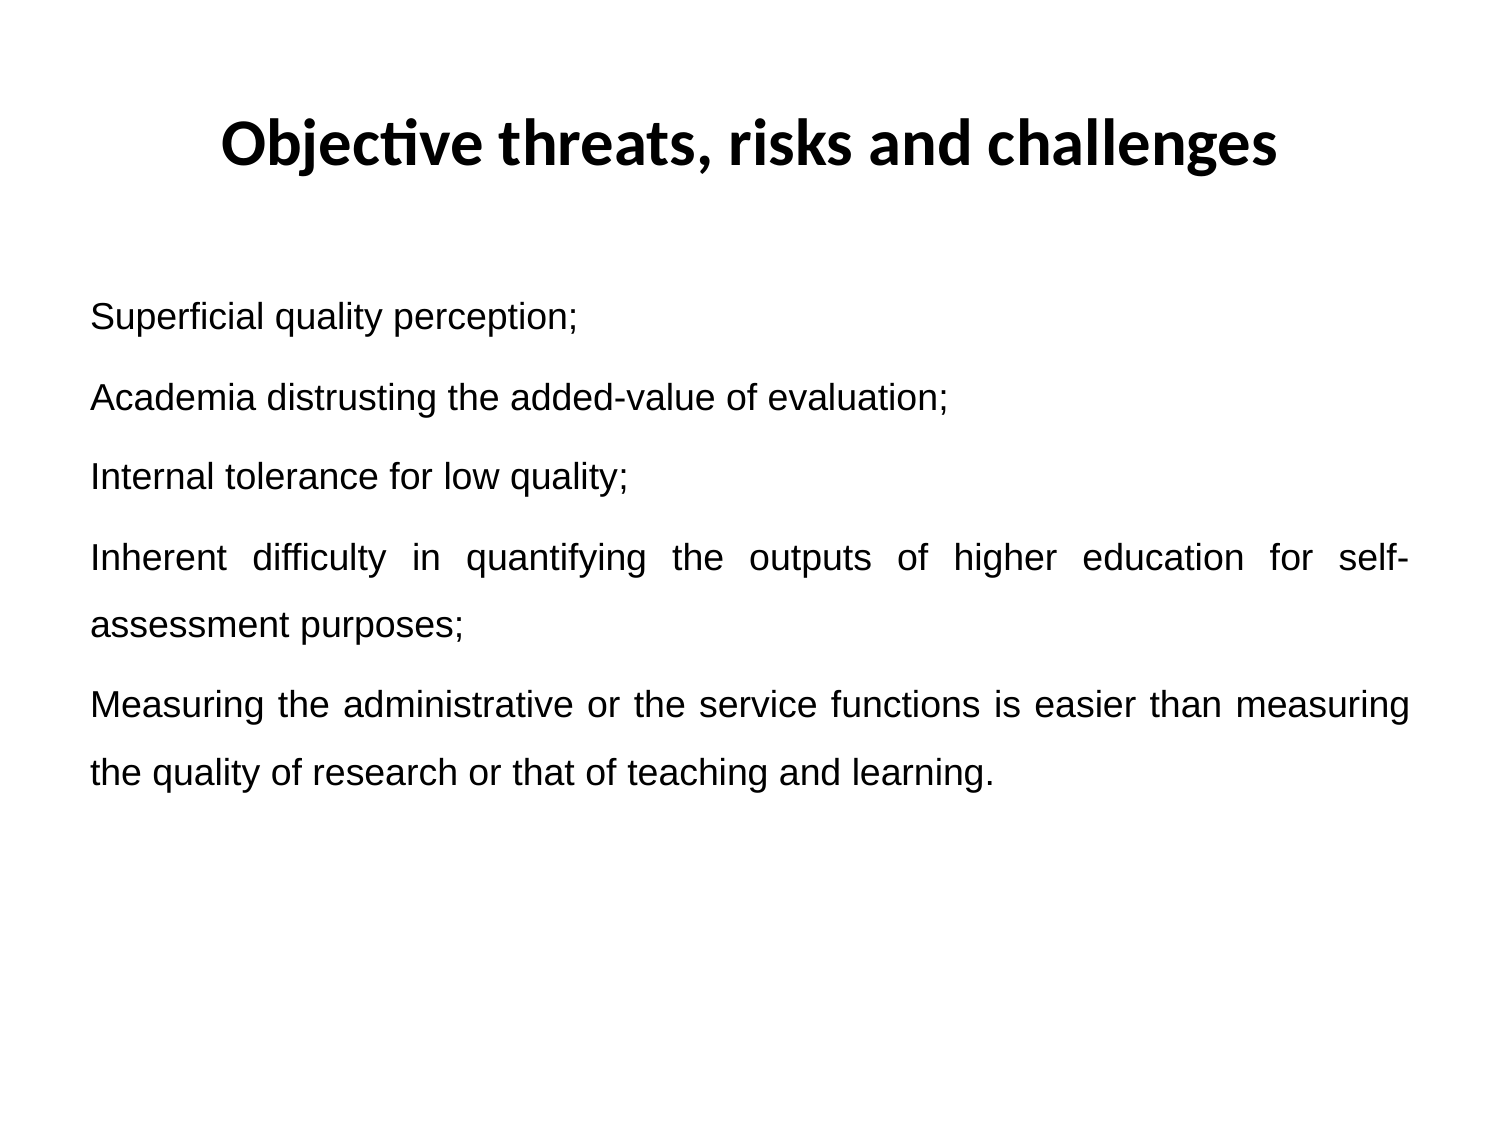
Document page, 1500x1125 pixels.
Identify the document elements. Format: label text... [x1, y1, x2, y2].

list Superficial quality perception; Academia distrusting the added-value of evaluation; Internal tolerance for low quality; Inherent difficulty in quantifying the outputs of higher education for self-assessment purposes; Measuring the administrative or the service functions is easier than measuring the quality of research or that of teaching and learning. [75, 262, 1425, 1005]
title Objective threats, risks and challenges [75, 45, 1425, 233]
